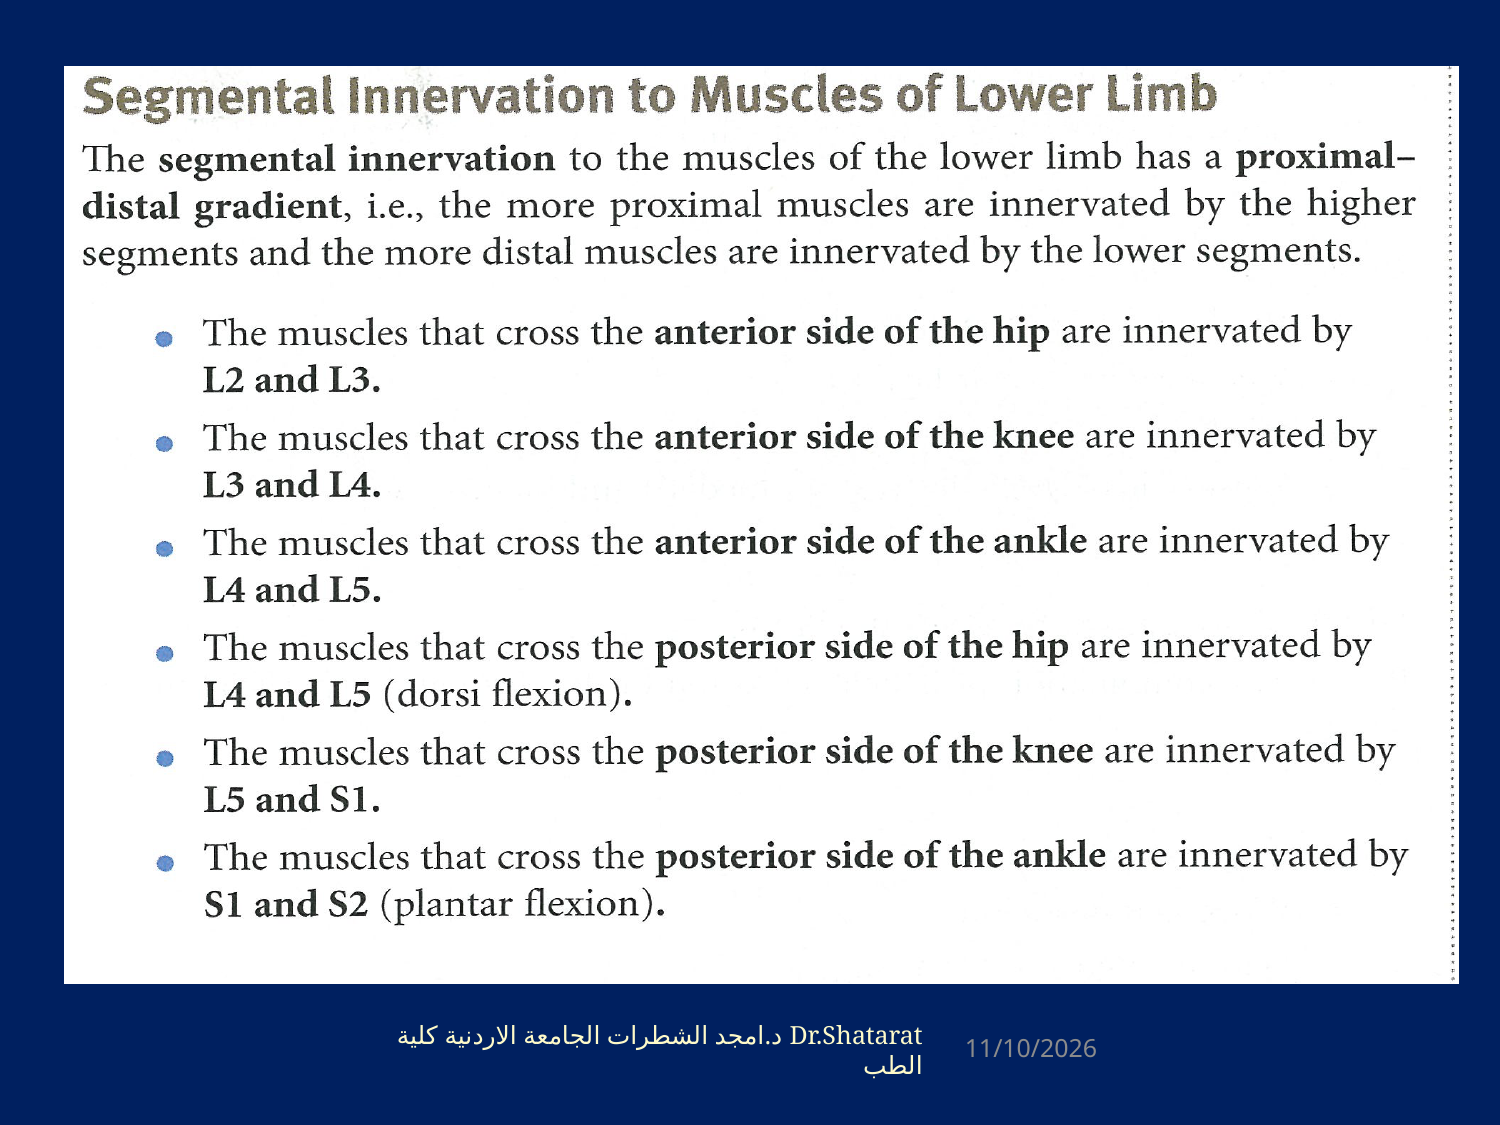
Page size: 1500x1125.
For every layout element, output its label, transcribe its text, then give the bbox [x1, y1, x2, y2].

footer Dr.Shatarat د.امجد الشطرات الجامعة الاردنية كلية الطب [350, 1017, 938, 1081]
picture [64, 66, 1459, 985]
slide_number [950, 1017, 1375, 1081]
